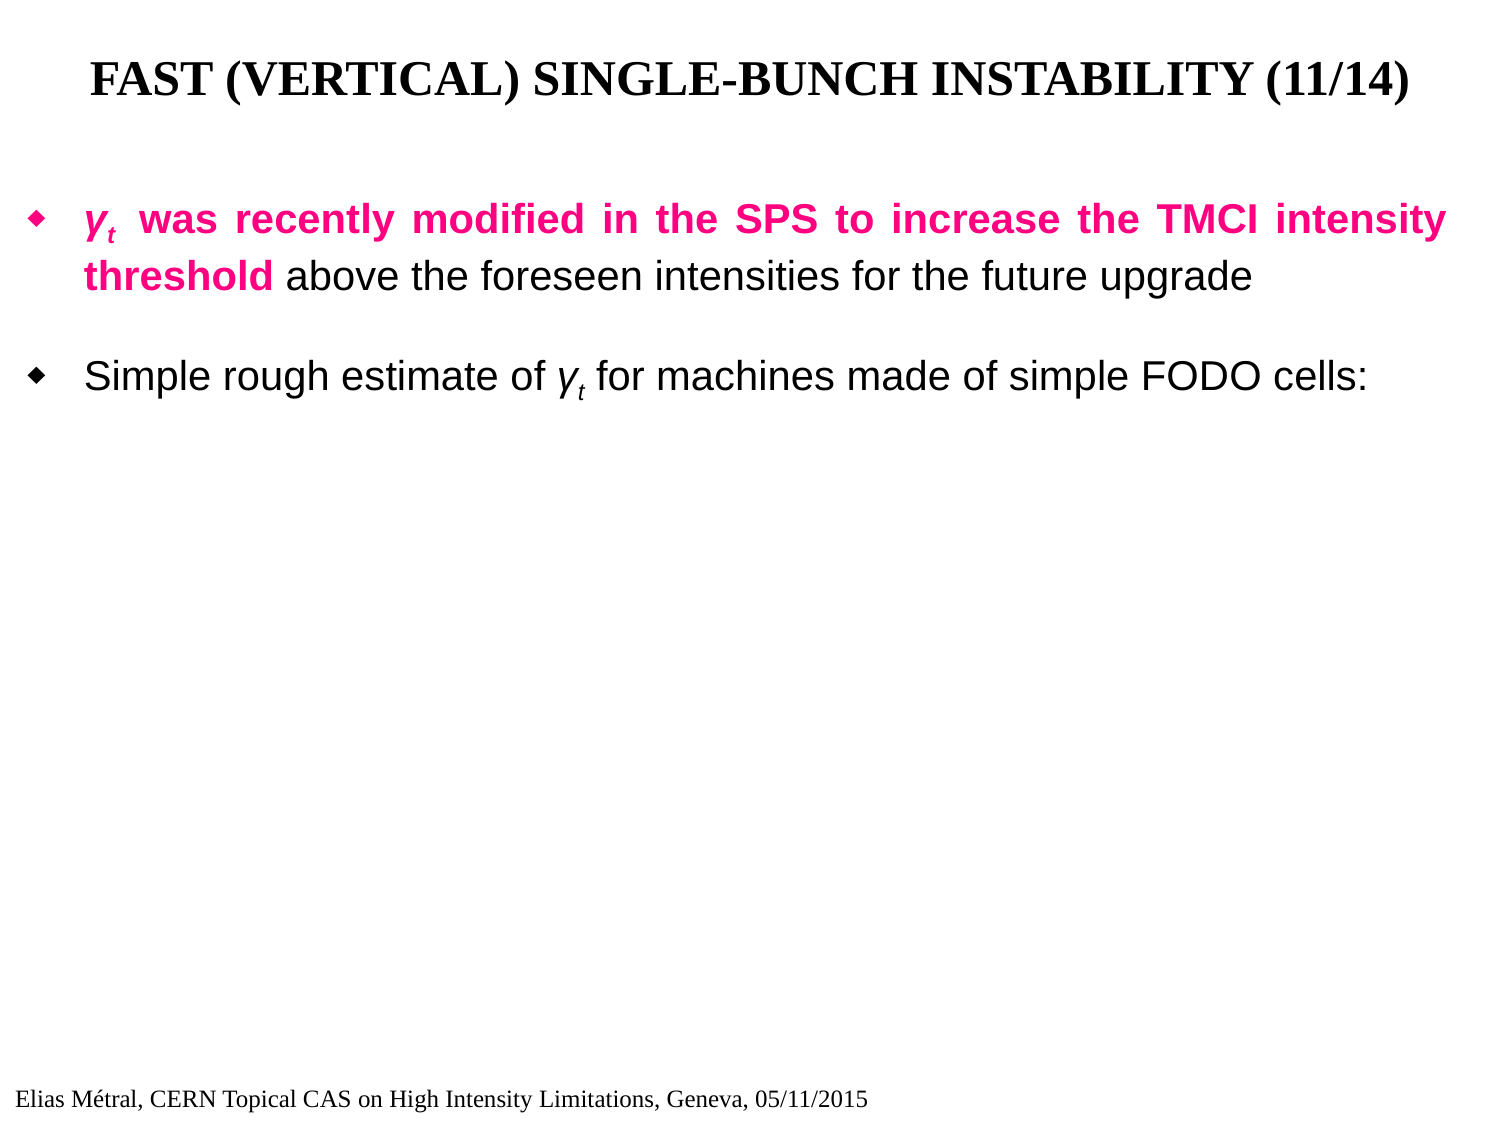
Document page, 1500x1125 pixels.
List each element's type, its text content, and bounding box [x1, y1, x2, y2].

text_box γt was recently modified in the SPS to increase the TMCI intensity threshold above the foreseen intensities for the future upgrade Simple rough estimate of γt for machines made of simple FODO cells: [12, 184, 1463, 870]
title FAST (VERTICAL) SINGLE-BUNCH INSTABILITY (11/14) [0, 24, 1500, 125]
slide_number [0, 1074, 1500, 1125]
